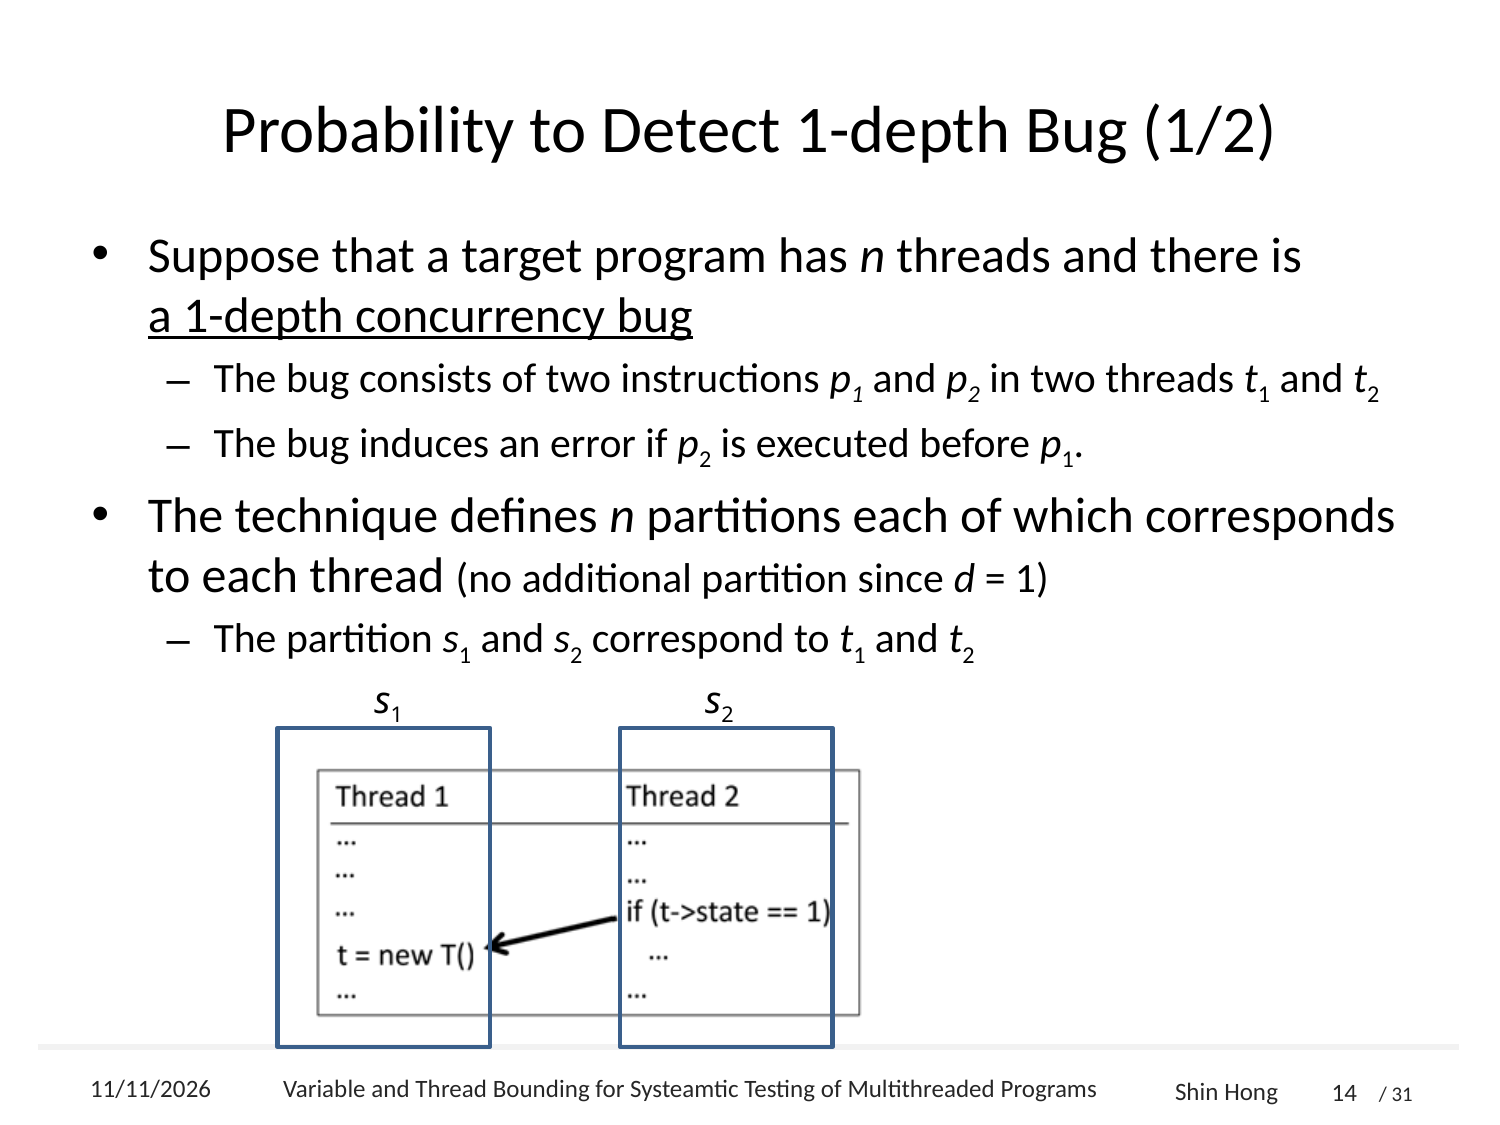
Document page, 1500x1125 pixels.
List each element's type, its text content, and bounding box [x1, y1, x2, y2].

list Suppose that a target program has n threads and there is a 1-depth concurrency bug The bug consists of two instructions p1 and p2 in two threads t1 and t2 The bug induces an error if p2 is executed before p1. The technique defines n partitions each of which corresponds to each thread (no additional partition since d = 1) The partition s1 and s2 correspond to t1 and t2 [76, 214, 1424, 705]
text_box s2 [690, 668, 749, 735]
text_box [618, 726, 835, 761]
footer Variable and Thread Bounding for Systeamtic Testing of Multithreaded Programs [231, 1063, 1152, 1113]
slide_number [75, 1063, 231, 1113]
picture [312, 762, 868, 1022]
title Probability to Detect 1-depth Bug (1/2) [75, 42, 1425, 209]
text_box [618, 1029, 835, 1049]
text_box s1 [359, 668, 419, 735]
text_box [275, 726, 492, 1049]
slide_number 14 [1301, 1072, 1373, 1112]
